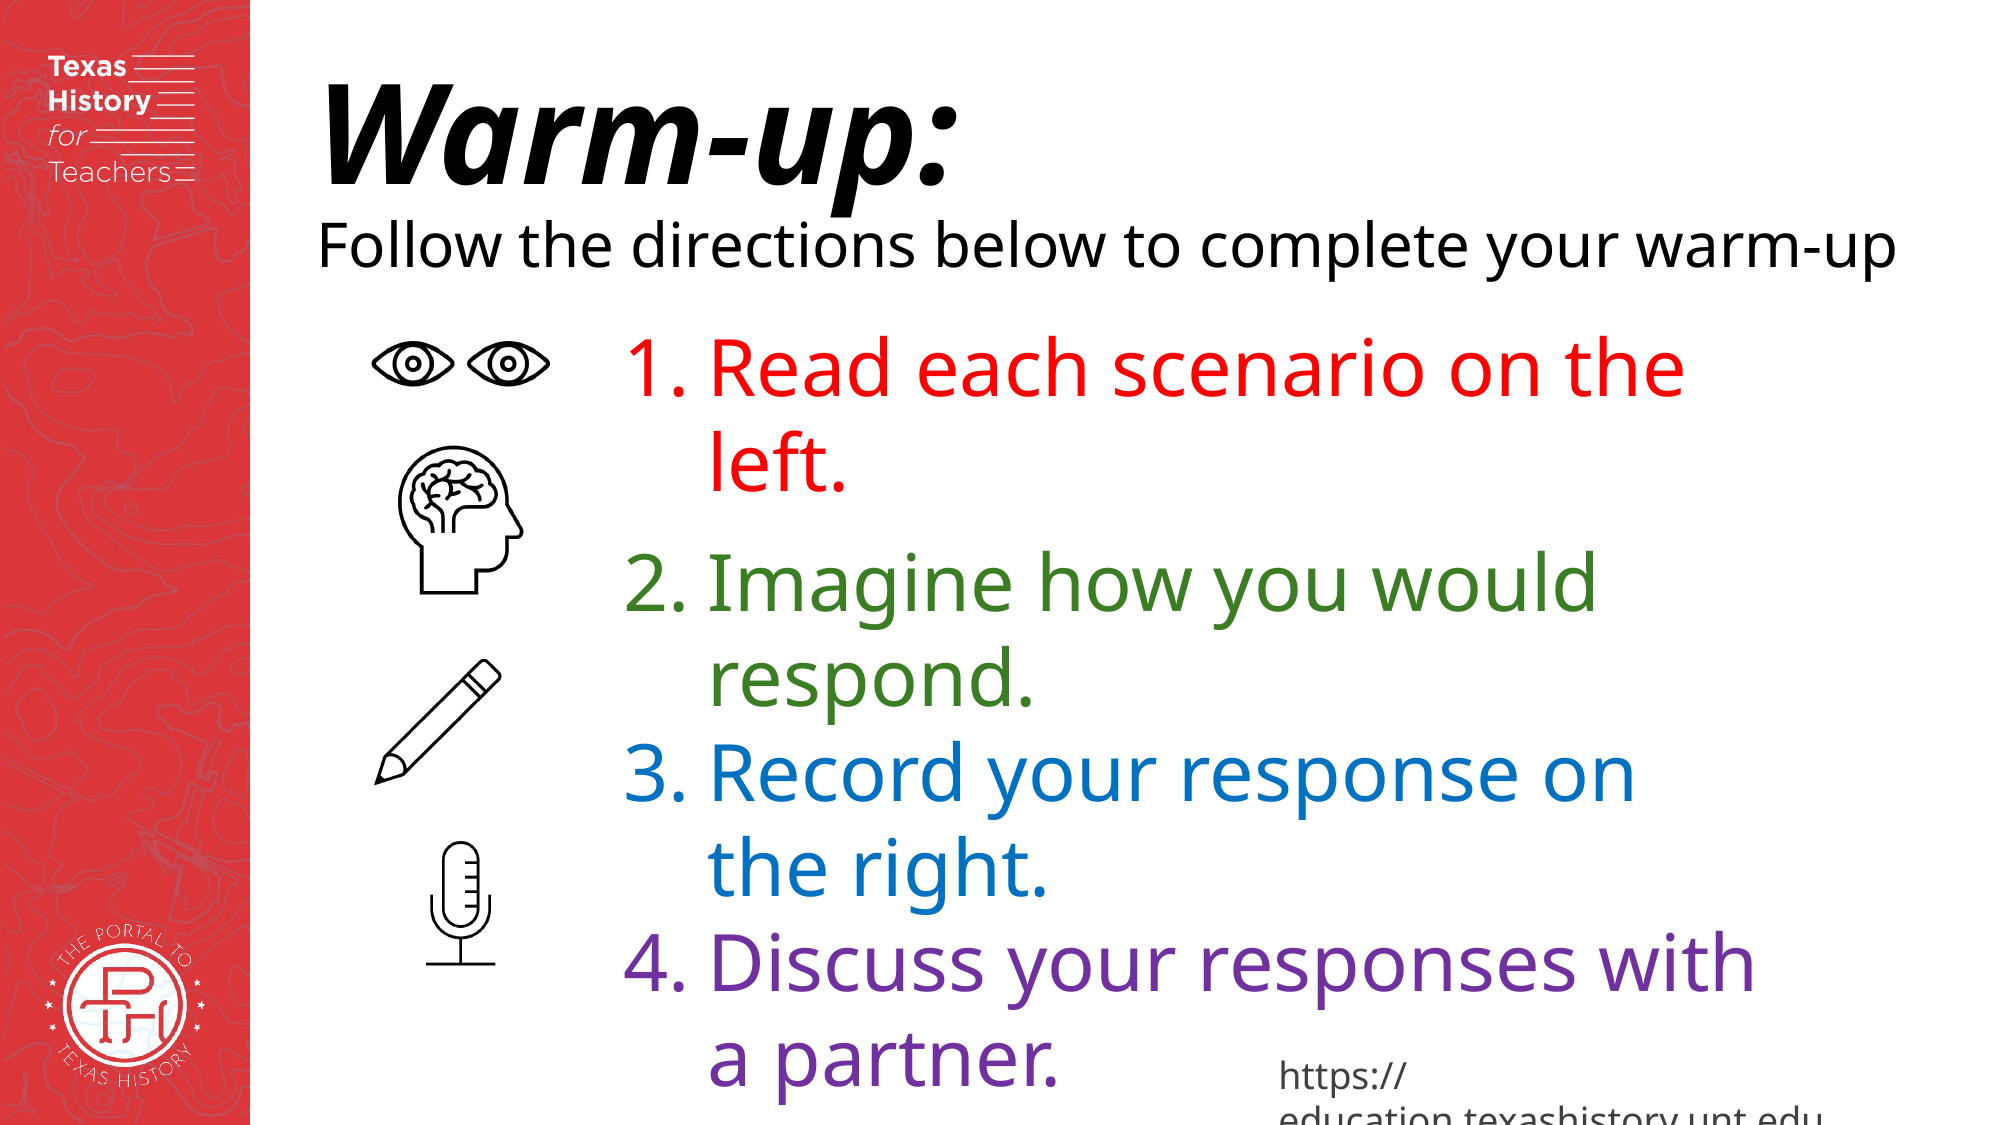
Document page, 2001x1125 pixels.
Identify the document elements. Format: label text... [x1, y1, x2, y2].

text_box [0, 687, 251, 1125]
picture [390, 835, 530, 975]
picture [0, 264, 690, 799]
text_box https://education.texashistory.unt.edu [1263, 1044, 1935, 1125]
text_box [0, 0, 251, 438]
title Warm-up: Follow the directions below to complete your warm-up [301, 5, 1920, 289]
picture [2, 0, 251, 248]
text_box Read each scenario on the left. Imagine how you would respond. Record your response on the right. Discuss your responses with a partner. [608, 310, 1781, 1110]
picture [44, 922, 206, 1087]
